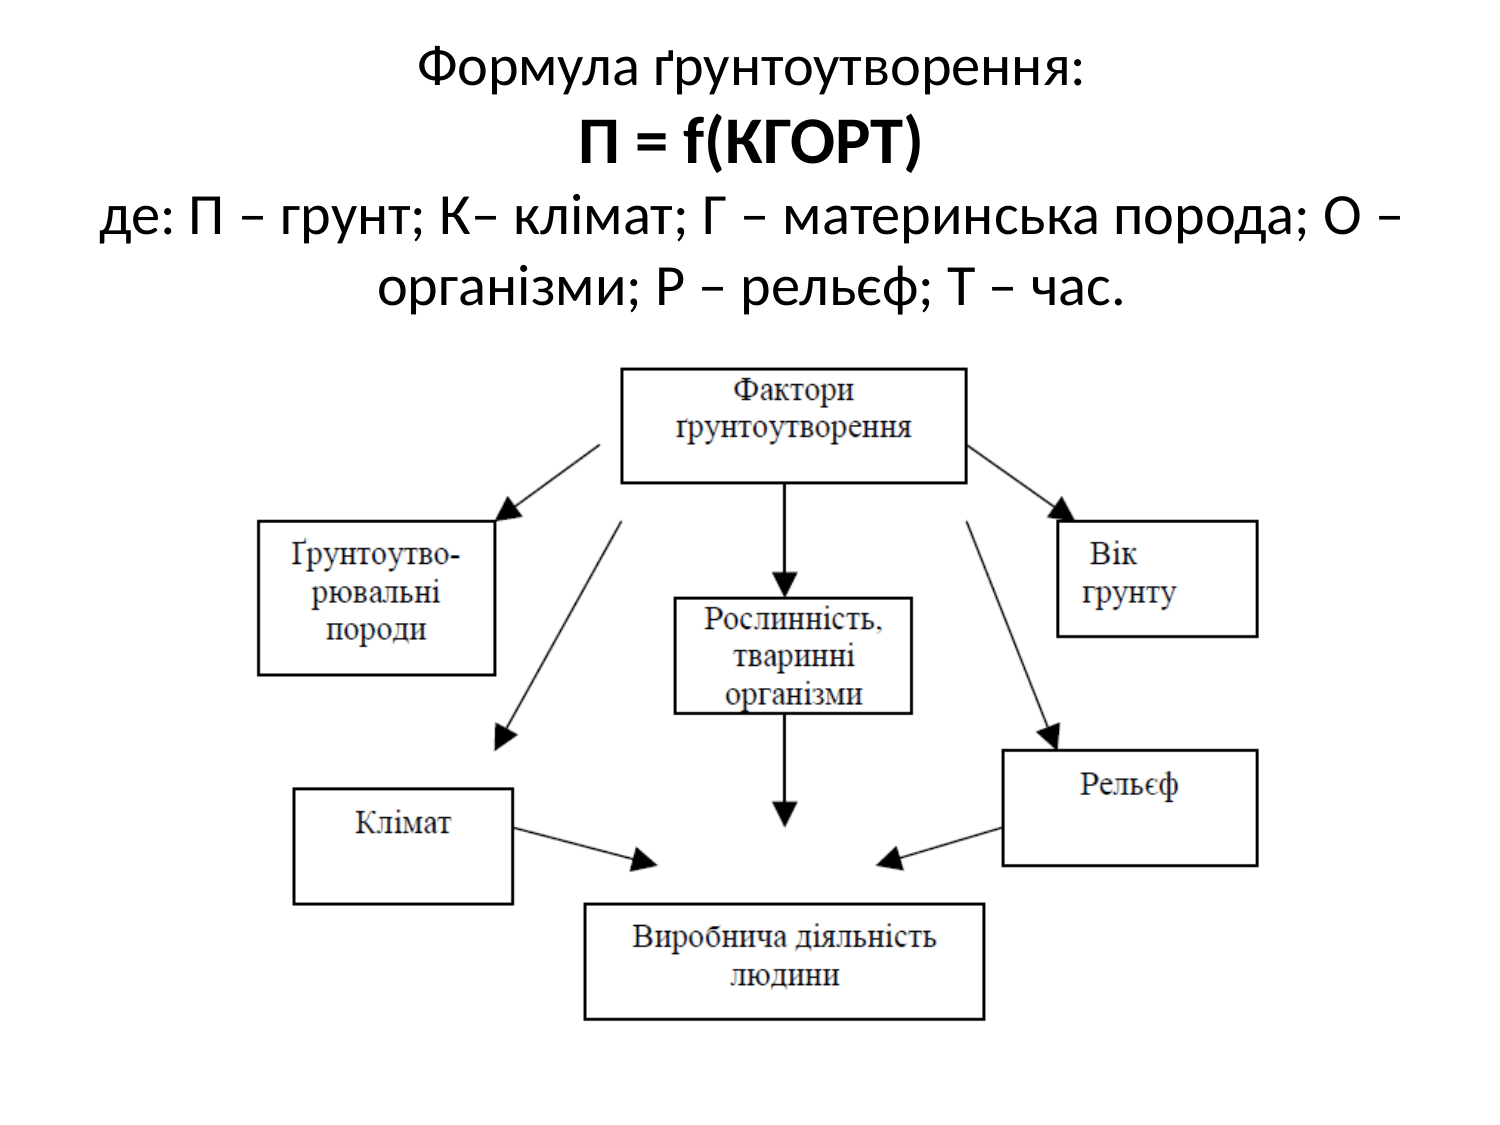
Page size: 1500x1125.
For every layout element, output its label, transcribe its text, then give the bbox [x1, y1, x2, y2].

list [241, 349, 1292, 1029]
title Формула ґрунтоутворення: П = f(КГОРТ) де: П – грунт; К– клімат; Г – материнська порода; О – організми; Р – рельєф; Т – час. [76, 19, 1427, 315]
